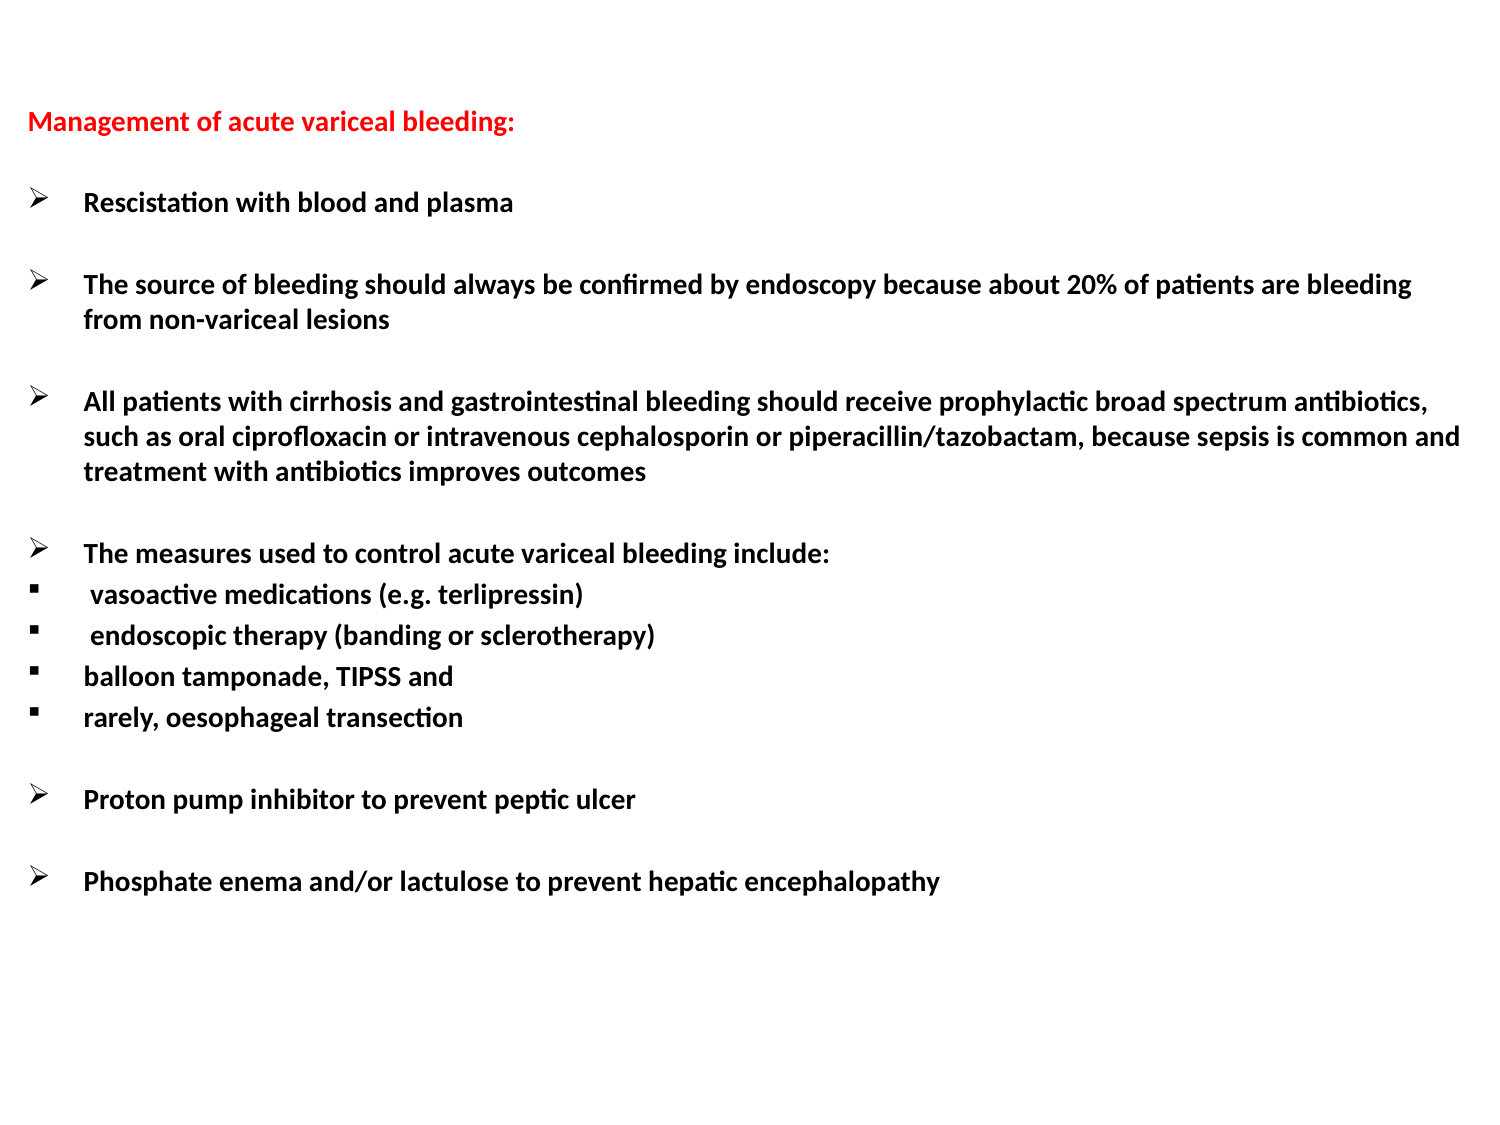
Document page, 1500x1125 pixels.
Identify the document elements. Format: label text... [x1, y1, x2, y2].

list Management of acute variceal bleeding: Rescistation with blood and plasma The source of bleeding should always be confirmed by endoscopy because about 20% of patients are bleeding from non-variceal lesions All patients with cirrhosis and gastrointestinal bleeding should receive prophylactic broad spectrum antibiotics, such as oral ciproﬂoxacin or intravenous cephalosporin or piperacillin/tazobactam, because sepsis is common and treatment with antibiotics improves outcomes The measures used to control acute variceal bleeding include: vasoactive medications (e.g. terlipressin) endoscopic therapy (banding or sclerotherapy) balloon tamponade, TIPSS and rarely, oesophageal transection Proton pump inhibitor to prevent peptic ulcer Phosphate enema and/or lactulose to prevent hepatic encephalopathy [12, 12, 1488, 1113]
